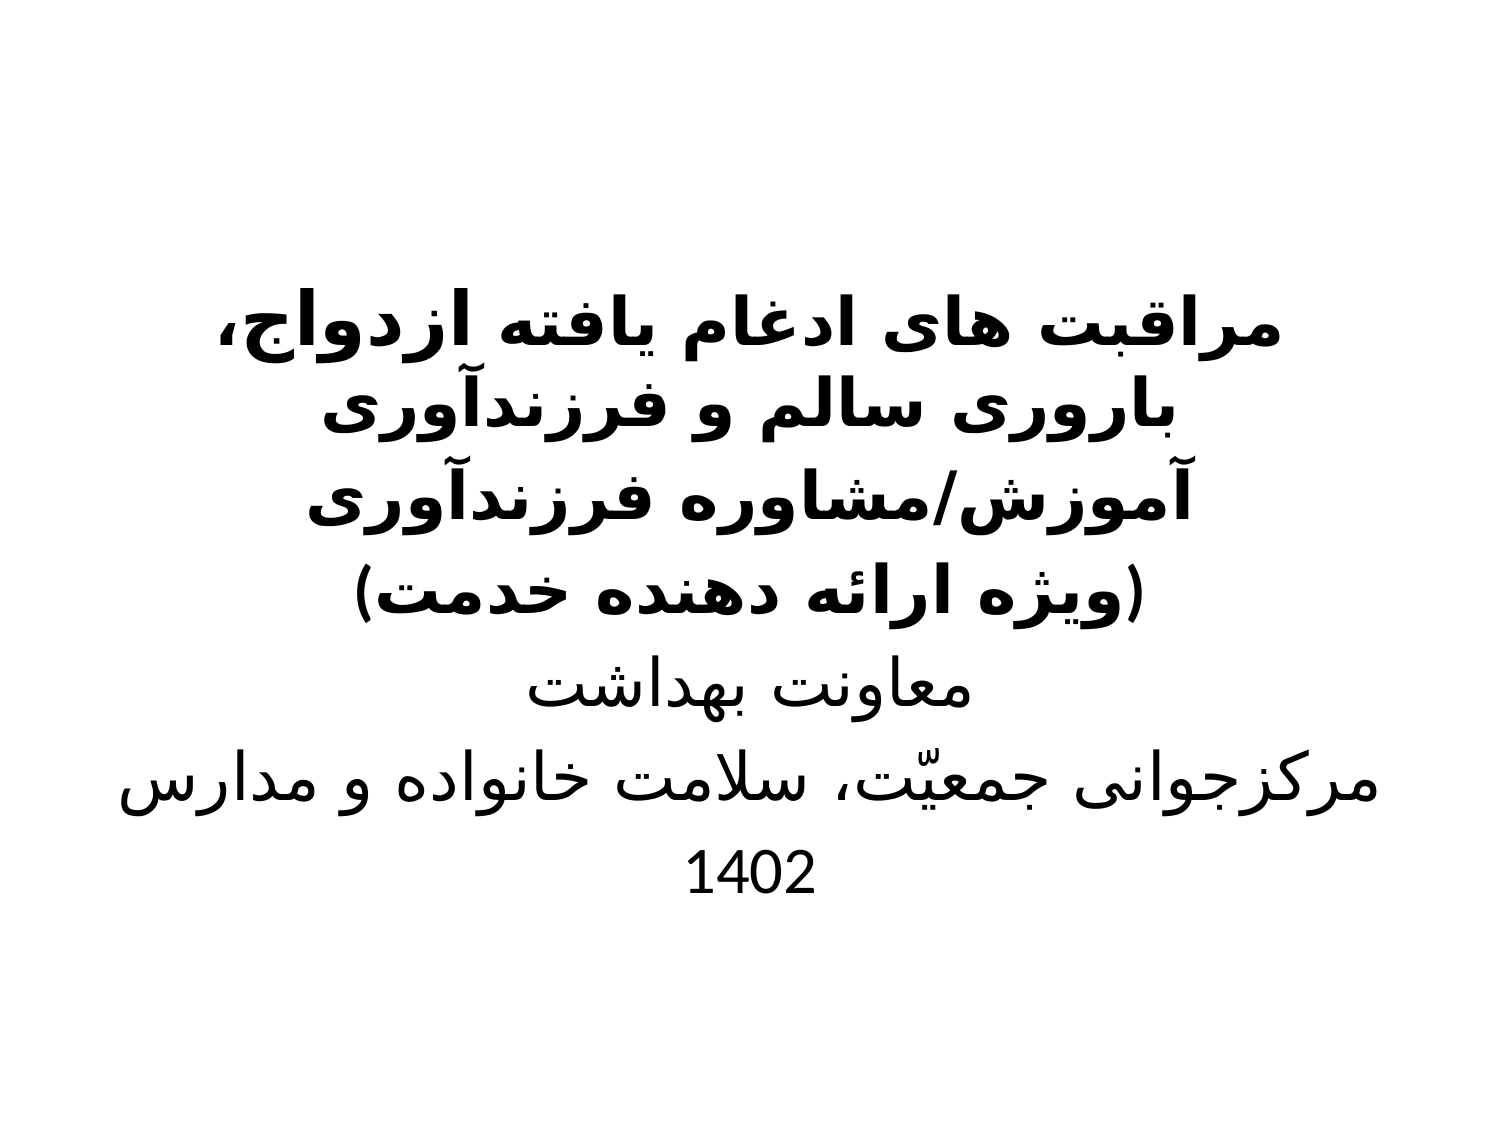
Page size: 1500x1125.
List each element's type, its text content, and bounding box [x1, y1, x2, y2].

list مراقبت های ادغام یافته ازدواج، باروری سالم و فرزندآوری آموزش/مشاوره فرزندآوری (ویژه ارائه دهنده خدمت) معاونت بهداشت مرکزجوانی جمعیّت، سلامت خانواده و مدارس 1402 [75, 262, 1425, 1005]
